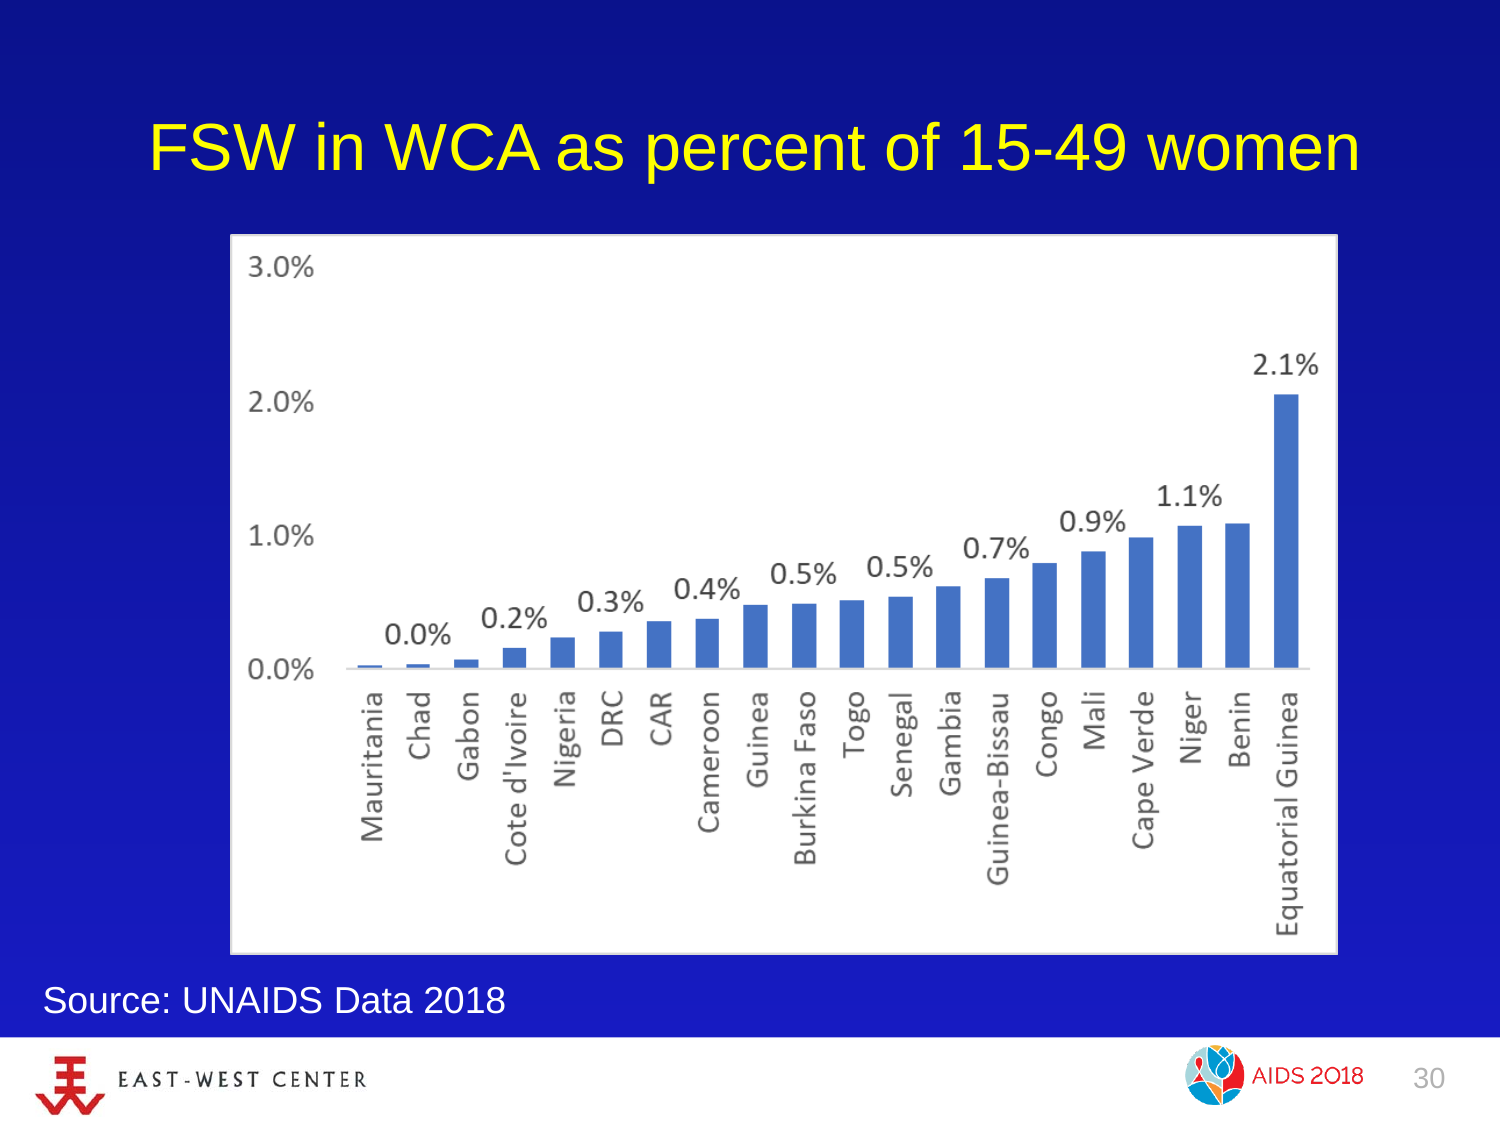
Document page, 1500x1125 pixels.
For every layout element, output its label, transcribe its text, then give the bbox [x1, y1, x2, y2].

picture [229, 234, 1338, 955]
title FSW in WCA as percent of 15-49 women [80, 50, 1431, 238]
text_box Source: UNAIDS Data 2018 [27, 968, 522, 1028]
slide_number 30 [1185, 1046, 1461, 1107]
picture [23, 1048, 374, 1117]
